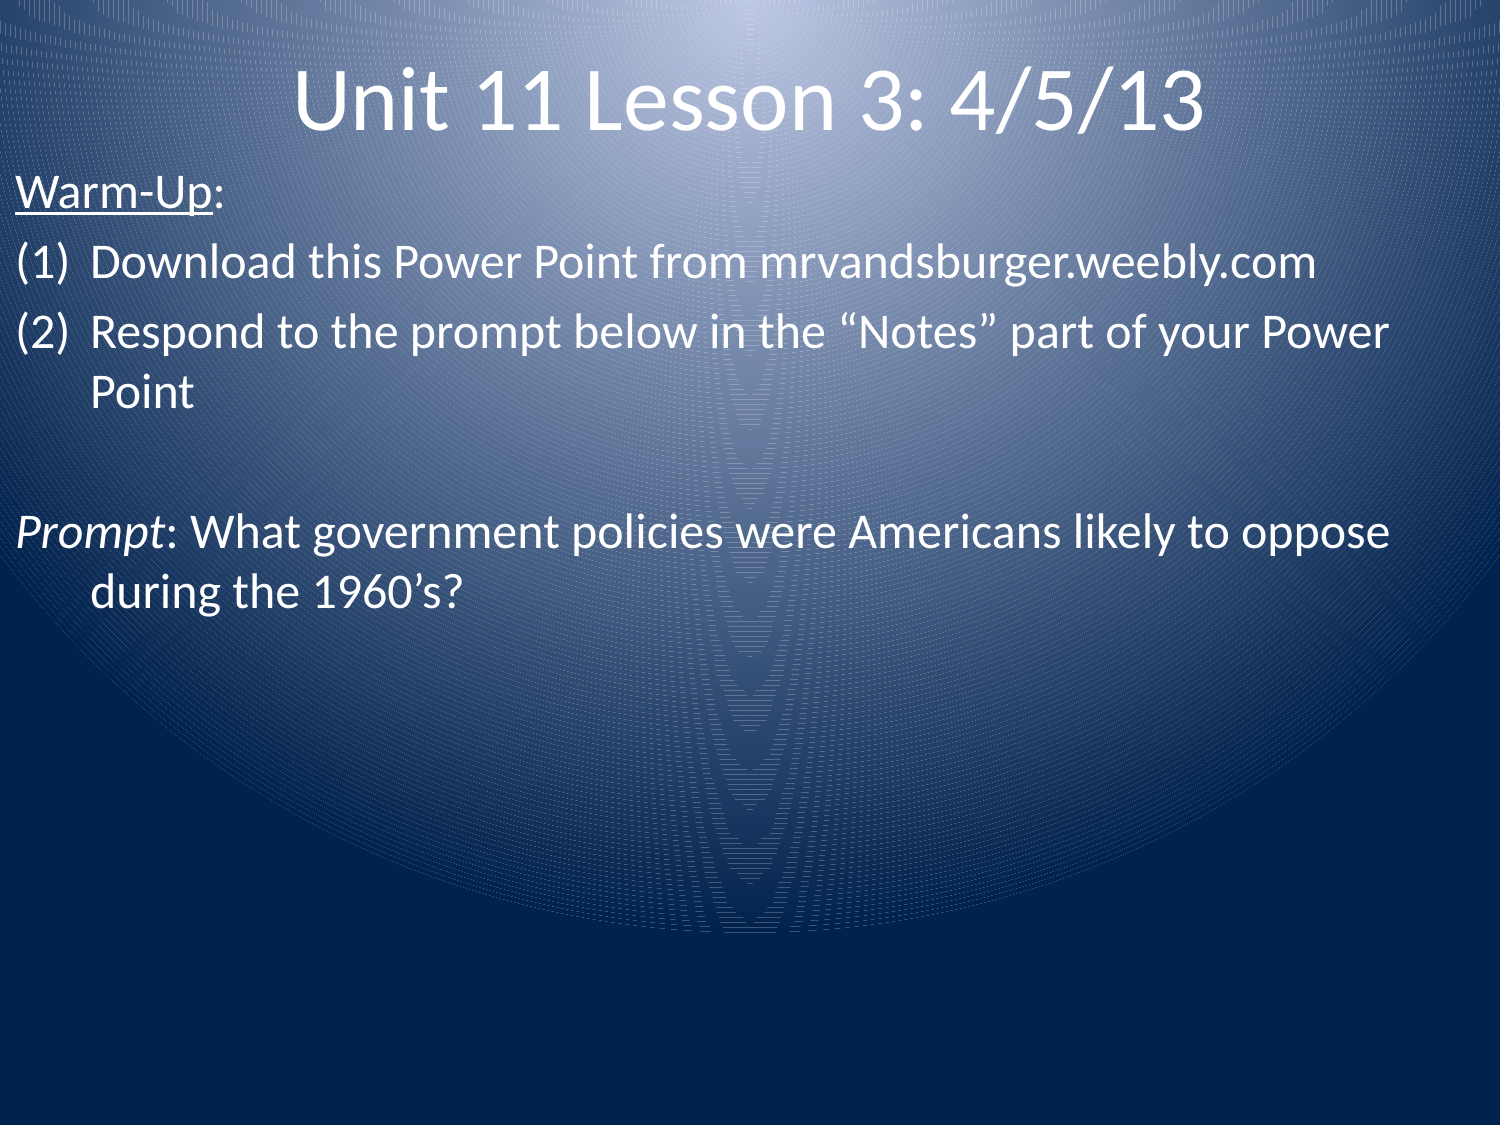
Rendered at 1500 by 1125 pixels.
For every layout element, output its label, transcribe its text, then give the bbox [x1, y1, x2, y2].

title Unit 11 Lesson 3: 4/5/13 [0, 0, 1500, 150]
list Warm-Up: Download this Power Point from mrvandsburger.weebly.com Respond to the prompt below in the “Notes” part of your Power Point Prompt: What government policies were Americans likely to oppose during the 1960’s? [0, 150, 1500, 1020]
